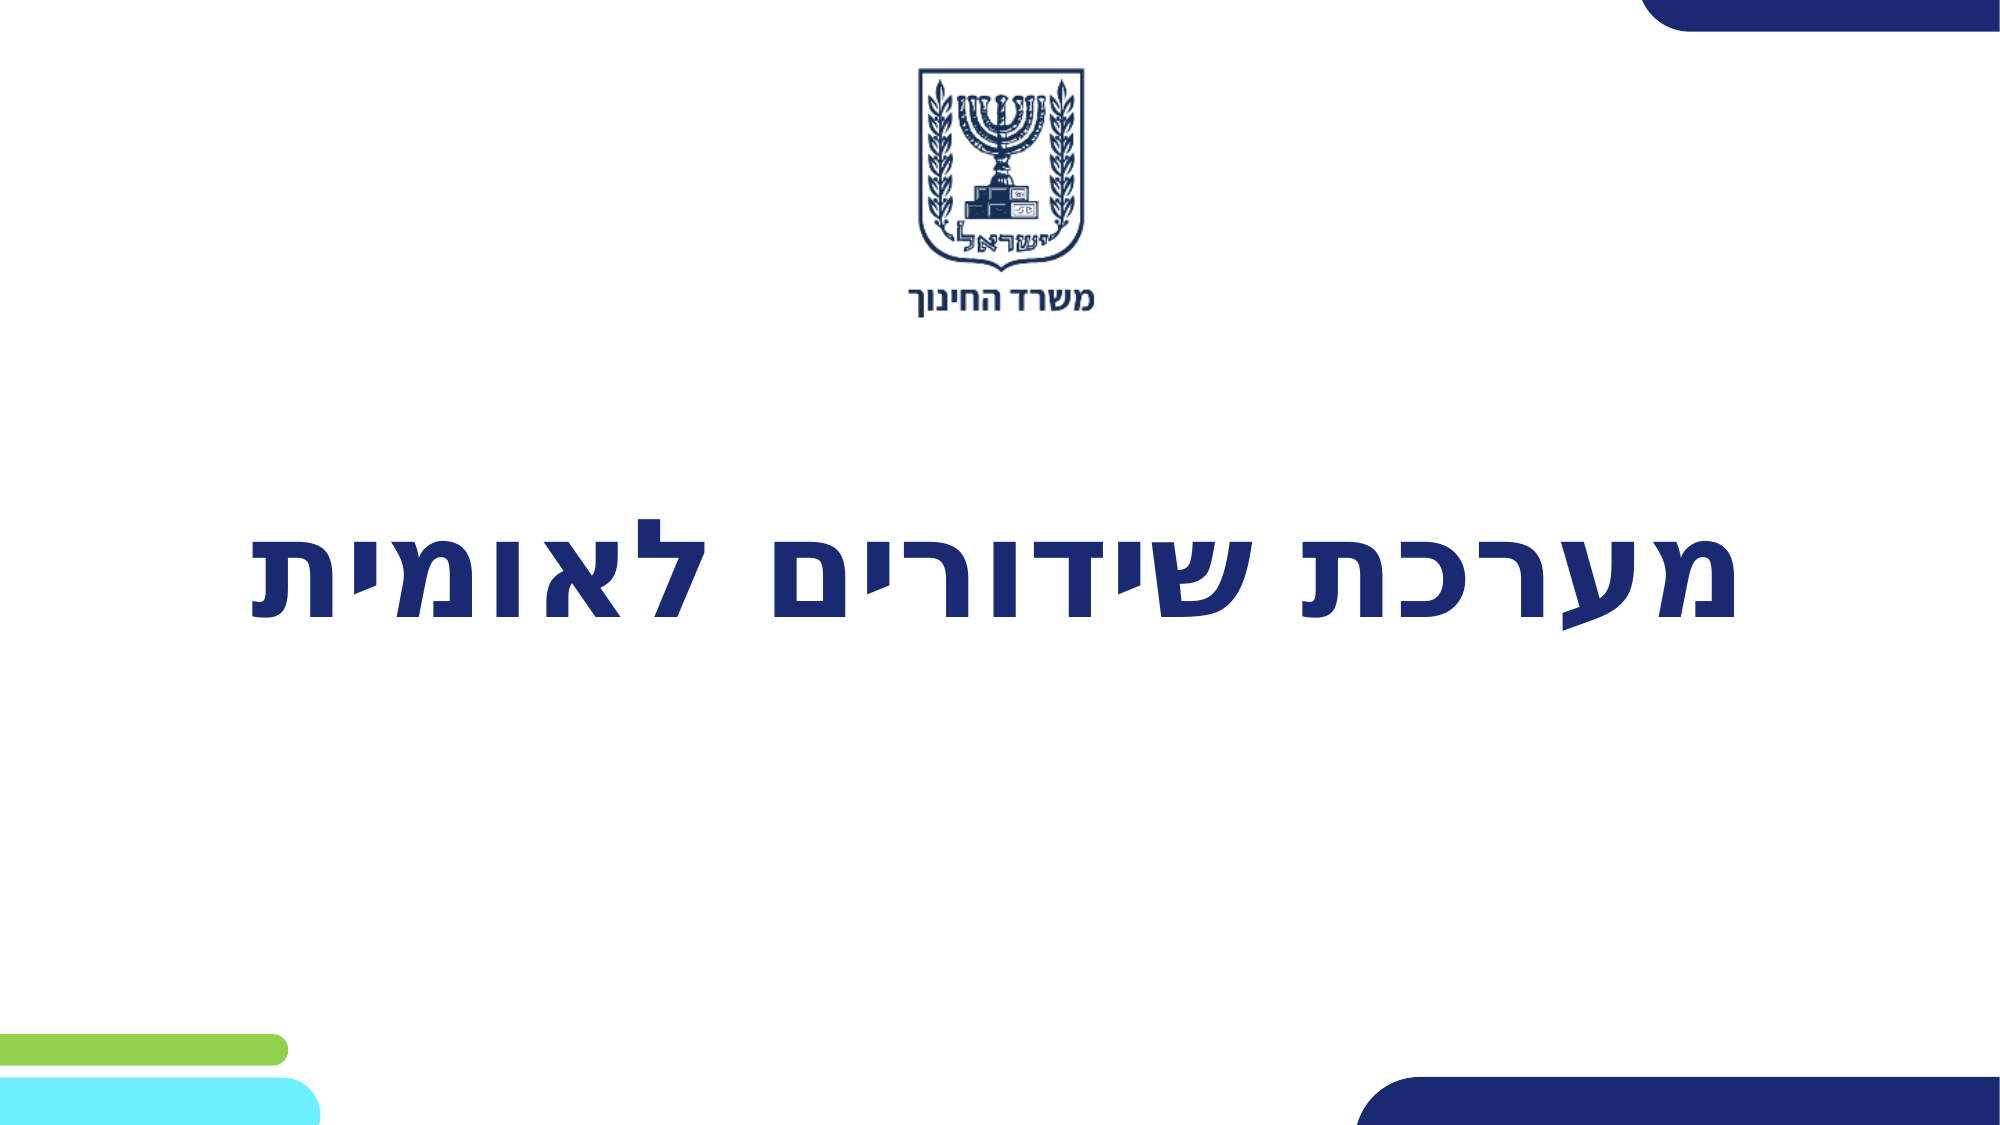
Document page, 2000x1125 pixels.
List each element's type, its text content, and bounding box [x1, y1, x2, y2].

picture [893, 60, 1107, 323]
title מערכת שידורים לאומית [0, 441, 2000, 683]
